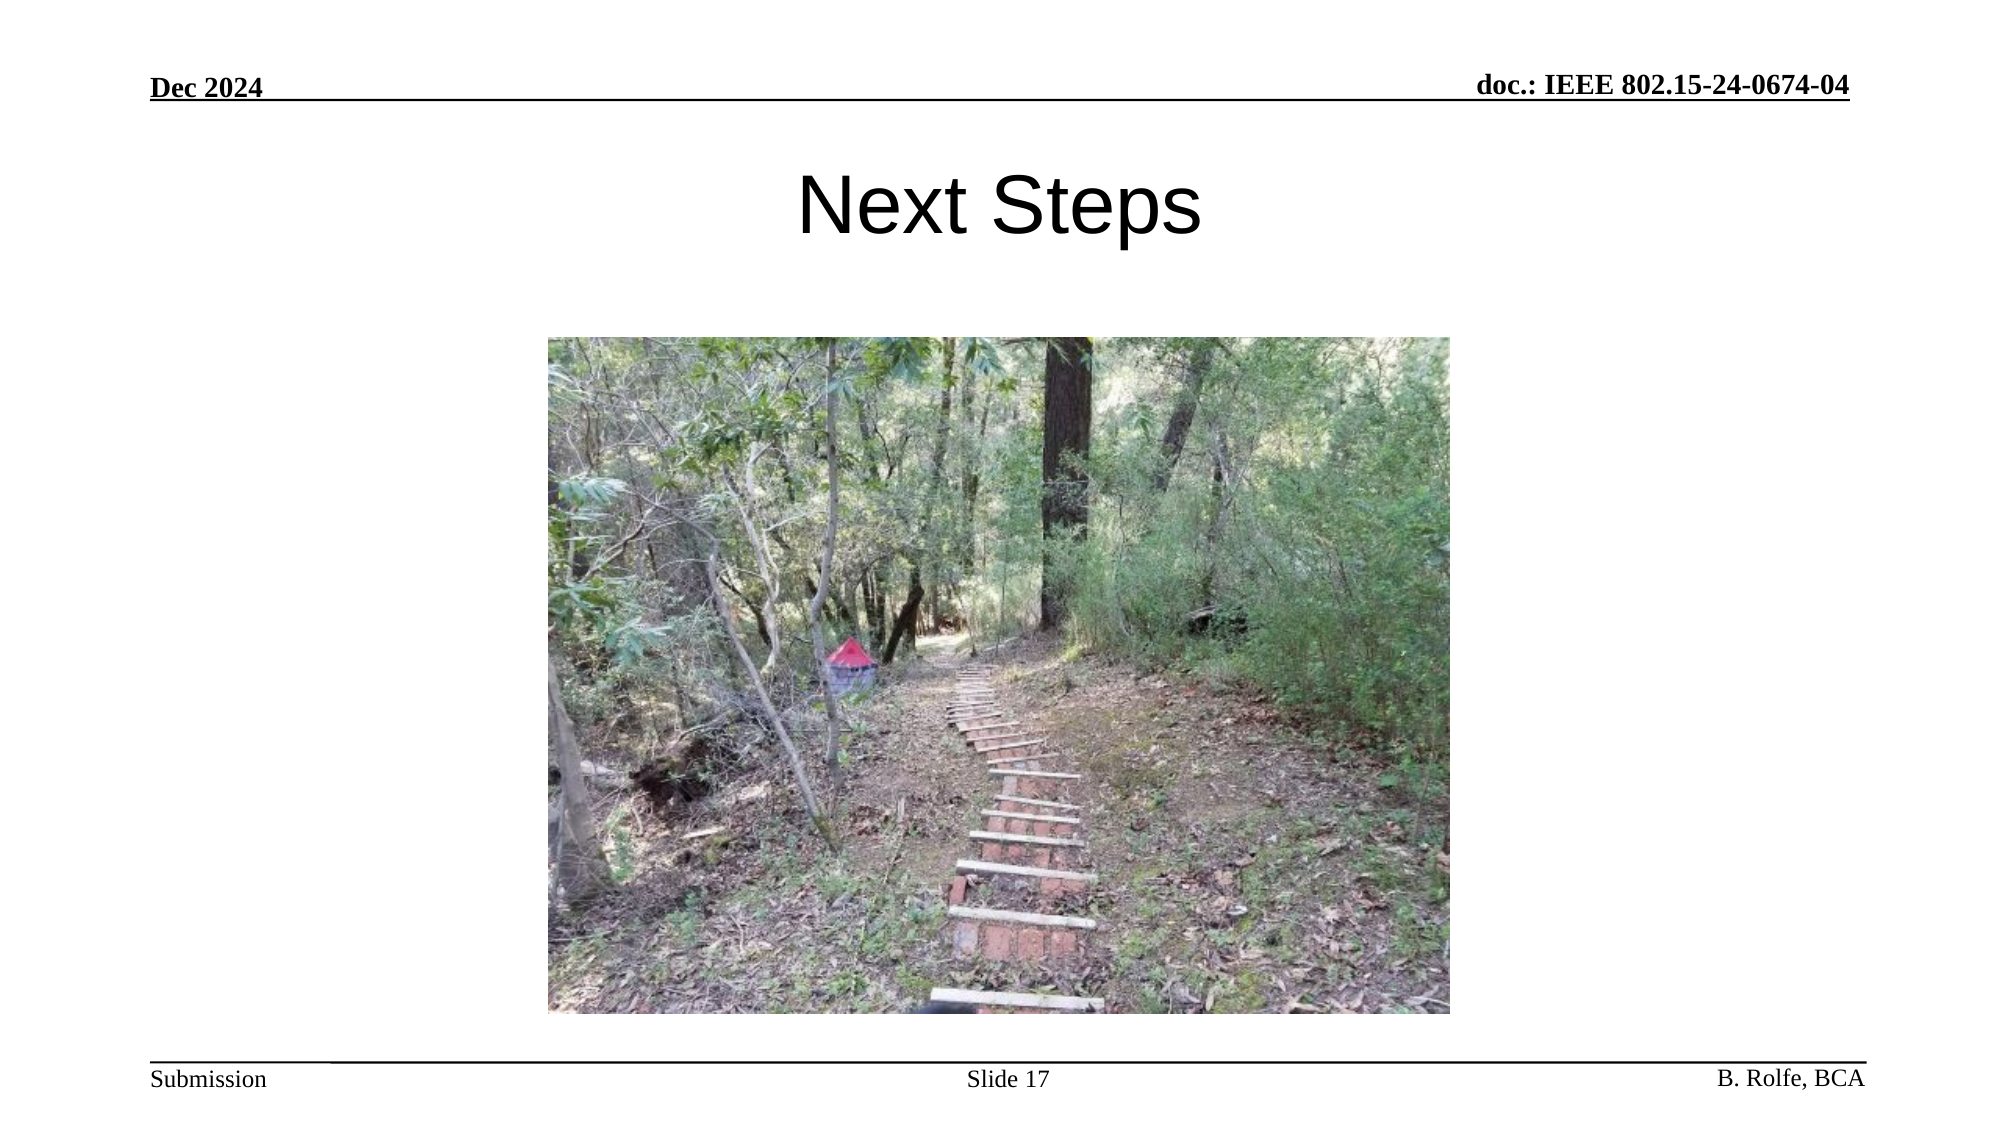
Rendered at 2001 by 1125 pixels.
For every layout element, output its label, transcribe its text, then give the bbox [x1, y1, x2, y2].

slide_number Slide 17 [964, 1062, 1053, 1093]
title Next Steps [150, 112, 1850, 288]
picture [548, 337, 1451, 1015]
